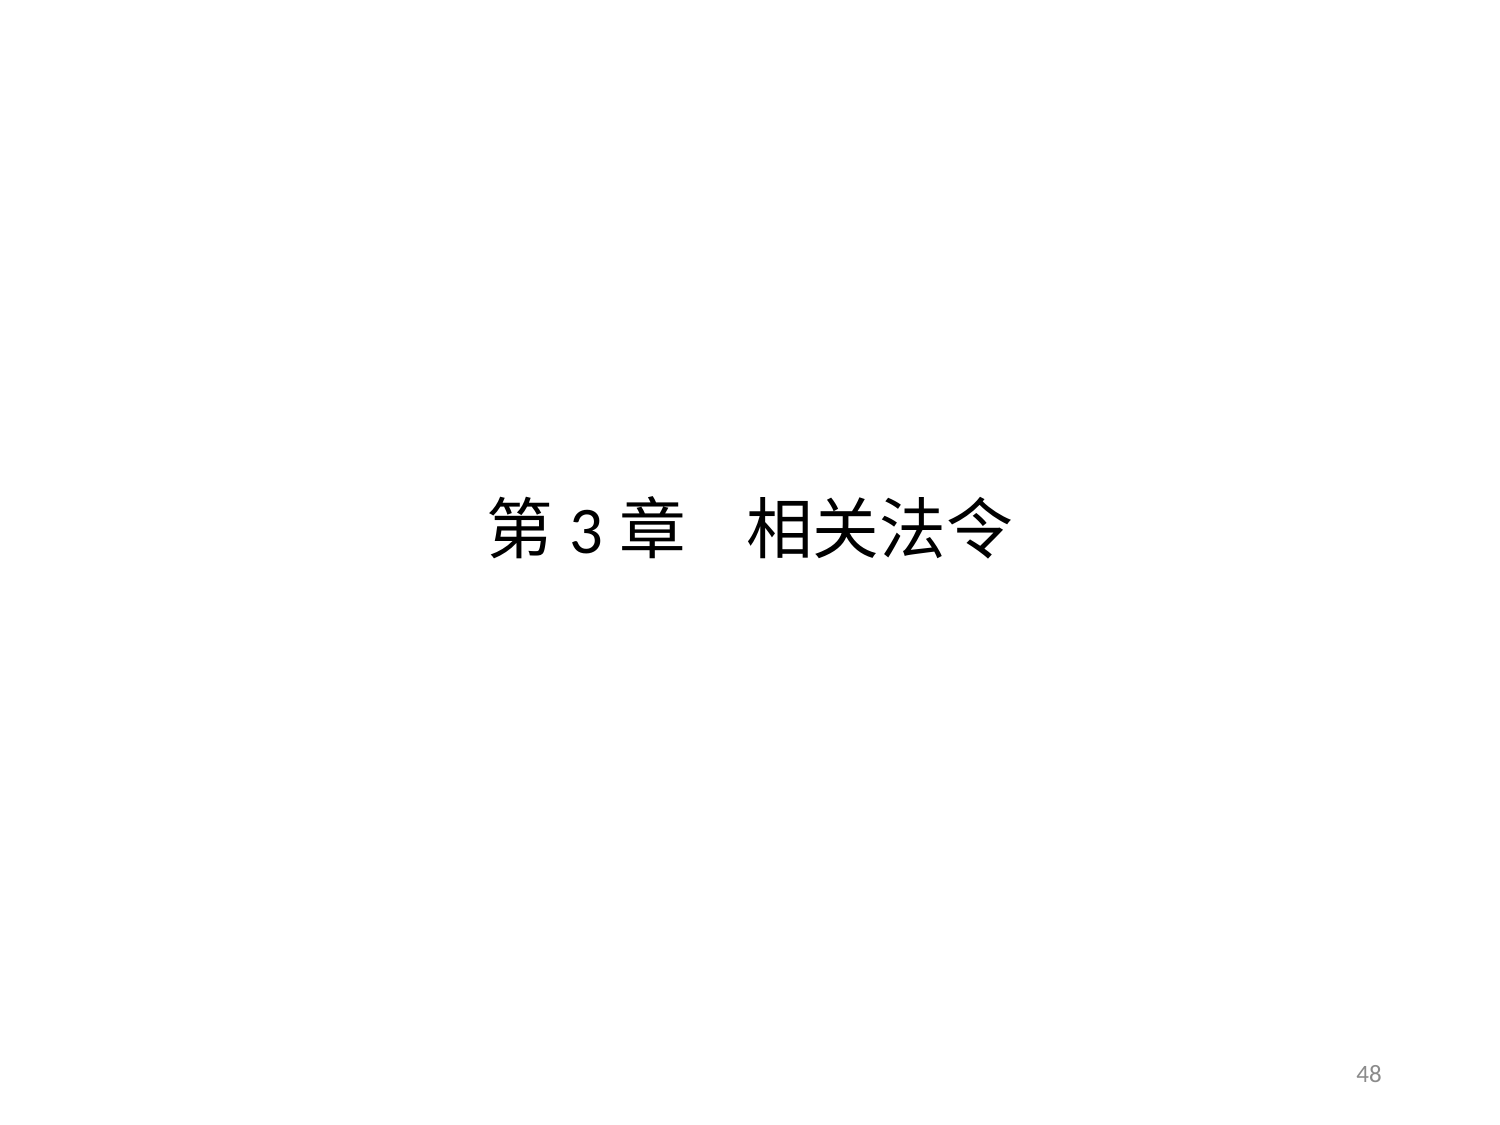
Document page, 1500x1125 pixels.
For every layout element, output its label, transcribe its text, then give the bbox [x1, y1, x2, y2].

slide_number 48 [1059, 1042, 1397, 1103]
title 第3章 相关法令 [112, 477, 1388, 576]
